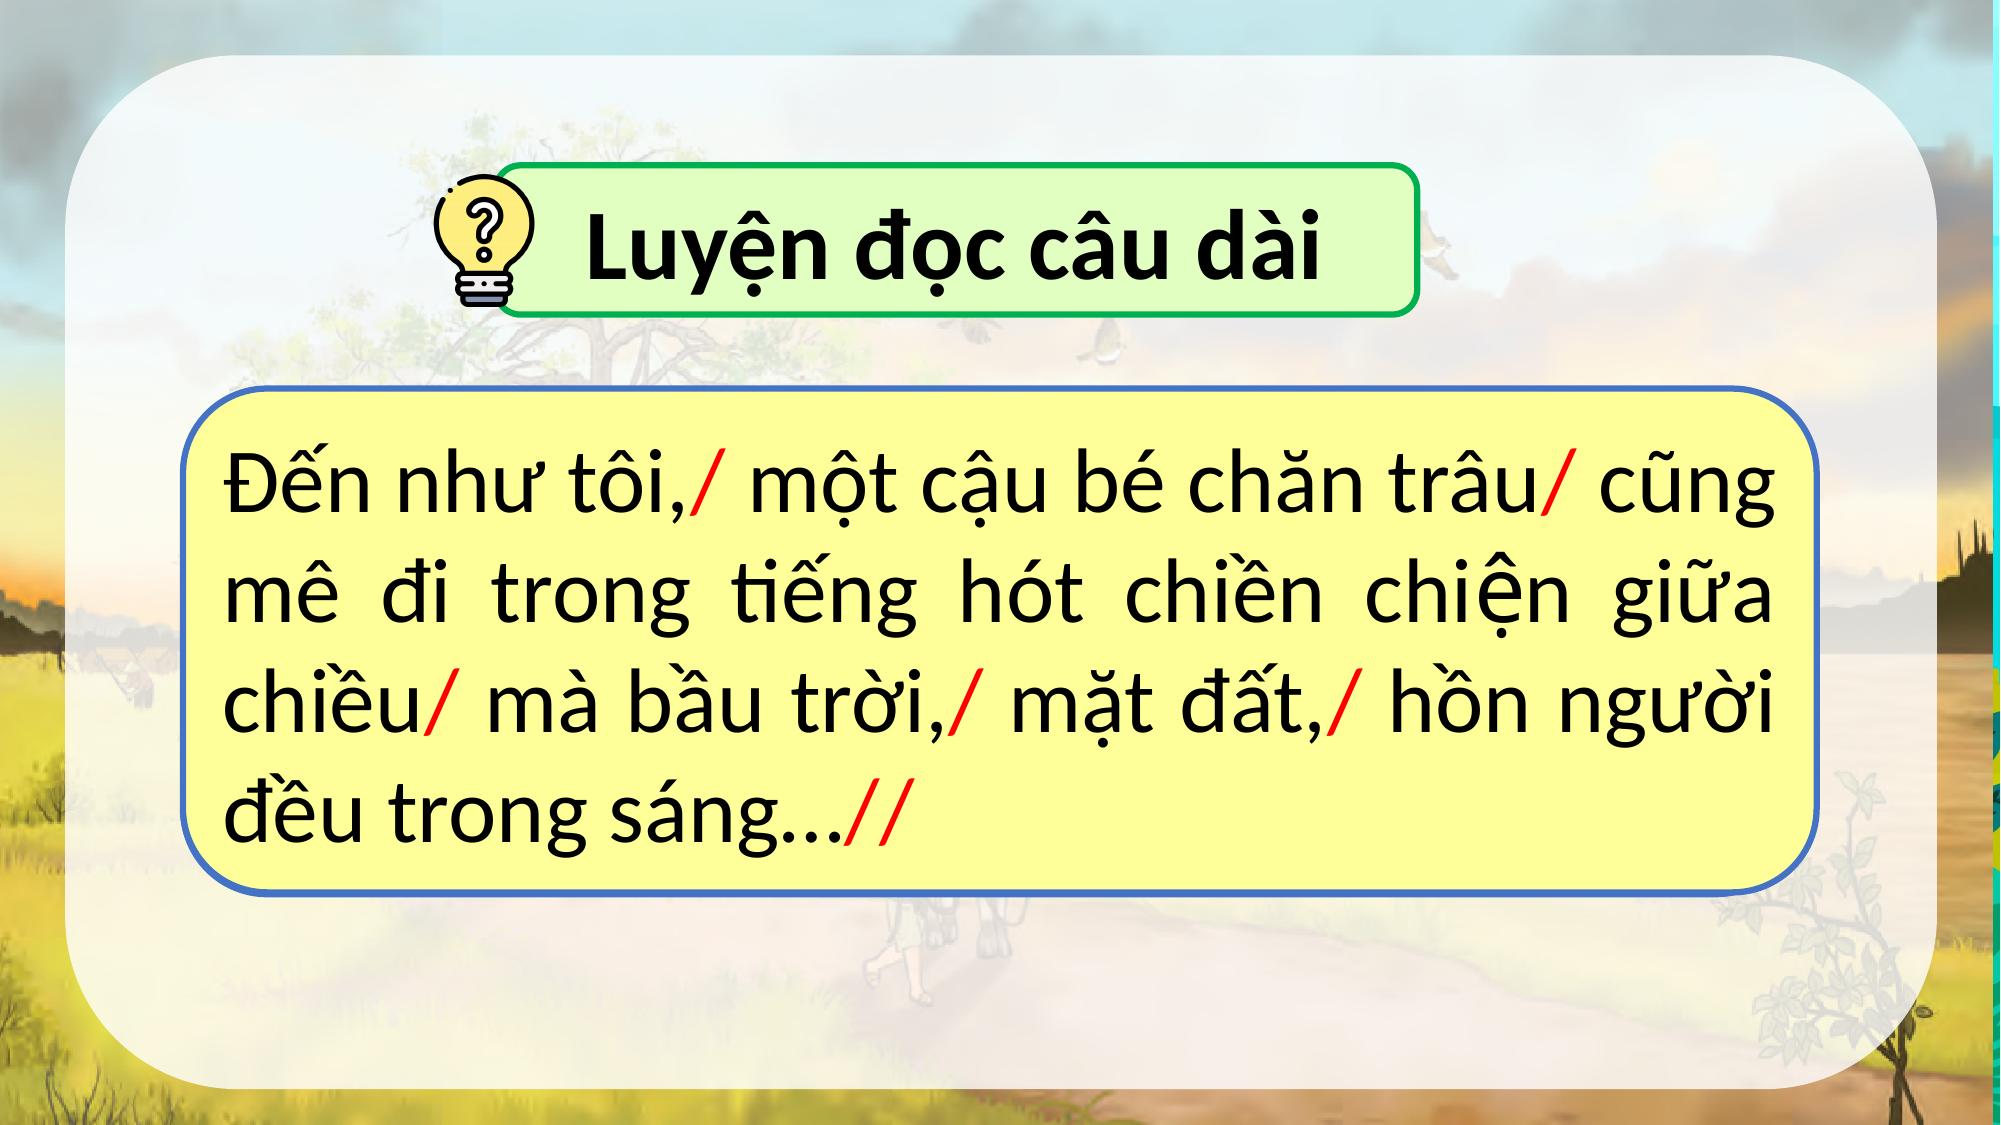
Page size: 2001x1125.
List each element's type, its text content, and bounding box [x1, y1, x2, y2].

text_box [64, 54, 1938, 1091]
text_box Đến như tôi,/ một cậu bé chăn trâu/ cũng mê đi trong tiếng hót chiền chiện giữa chiều/ mà bầu trời,/ mặt đất,/ hồn người đều trong sáng…// [182, 388, 1817, 893]
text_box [416, 165, 1418, 317]
picture [0, 0, 2001, 1125]
